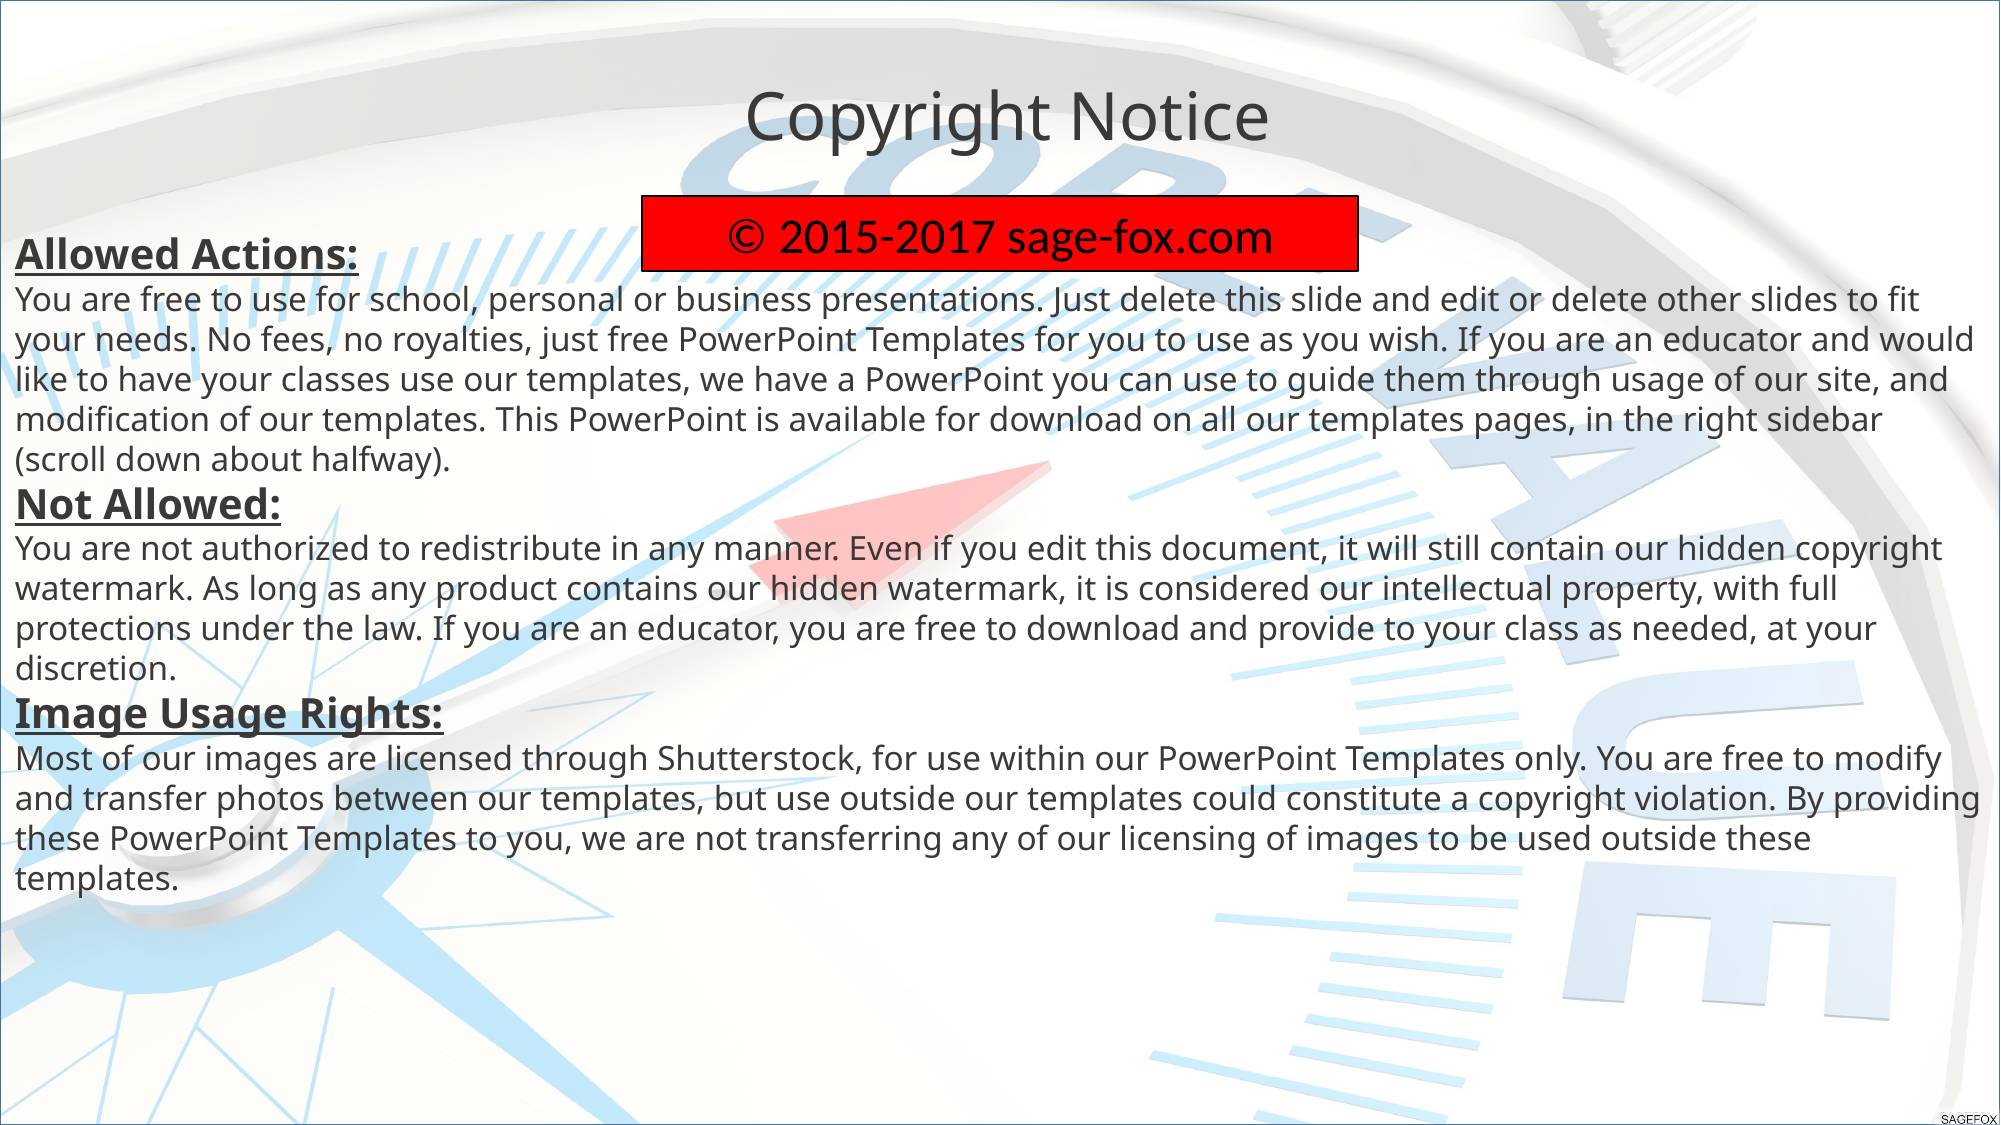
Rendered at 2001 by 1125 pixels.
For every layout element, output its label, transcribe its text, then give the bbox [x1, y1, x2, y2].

text_box © 2015-2017 sage-fox.com [641, 196, 1358, 272]
text_box Allowed Actions: You are free to use for school, personal or business presentations. Just delete this slide and edit or delete other slides to fit your needs. No fees, no royalties, just free PowerPoint Templates for you to use as you wish. If you are an educator and would like to have your classes use our templates, we have a PowerPoint you can use to guide them through usage of our site, and modification of our templates. This PowerPoint is available for download on all our templates pages, in the right sidebar (scroll down about halfway). Not Allowed: You are not authorized to redistribute in any manner. Even if you edit this document, it will still contain our hidden copyright watermark. As long as any product contains our hidden watermark, it is considered our intellectual property, with full protections under the law. If you are an educator, you are free to download and provide to your class as needed, at your discretion. Image Usage Rights: Most of our images are licensed through Shutterstock, for use within our PowerPoint Templates only. You are free to modify and transfer photos between our templates, but use outside our templates could constitute a copyright violation. By providing these PowerPoint Templates to you, we are not transferring any of our licensing of images to be used outside these templates. [0, 0, 2000, 1125]
picture [1938, 1114, 1999, 1125]
title Copyright Notice [493, 60, 1524, 178]
